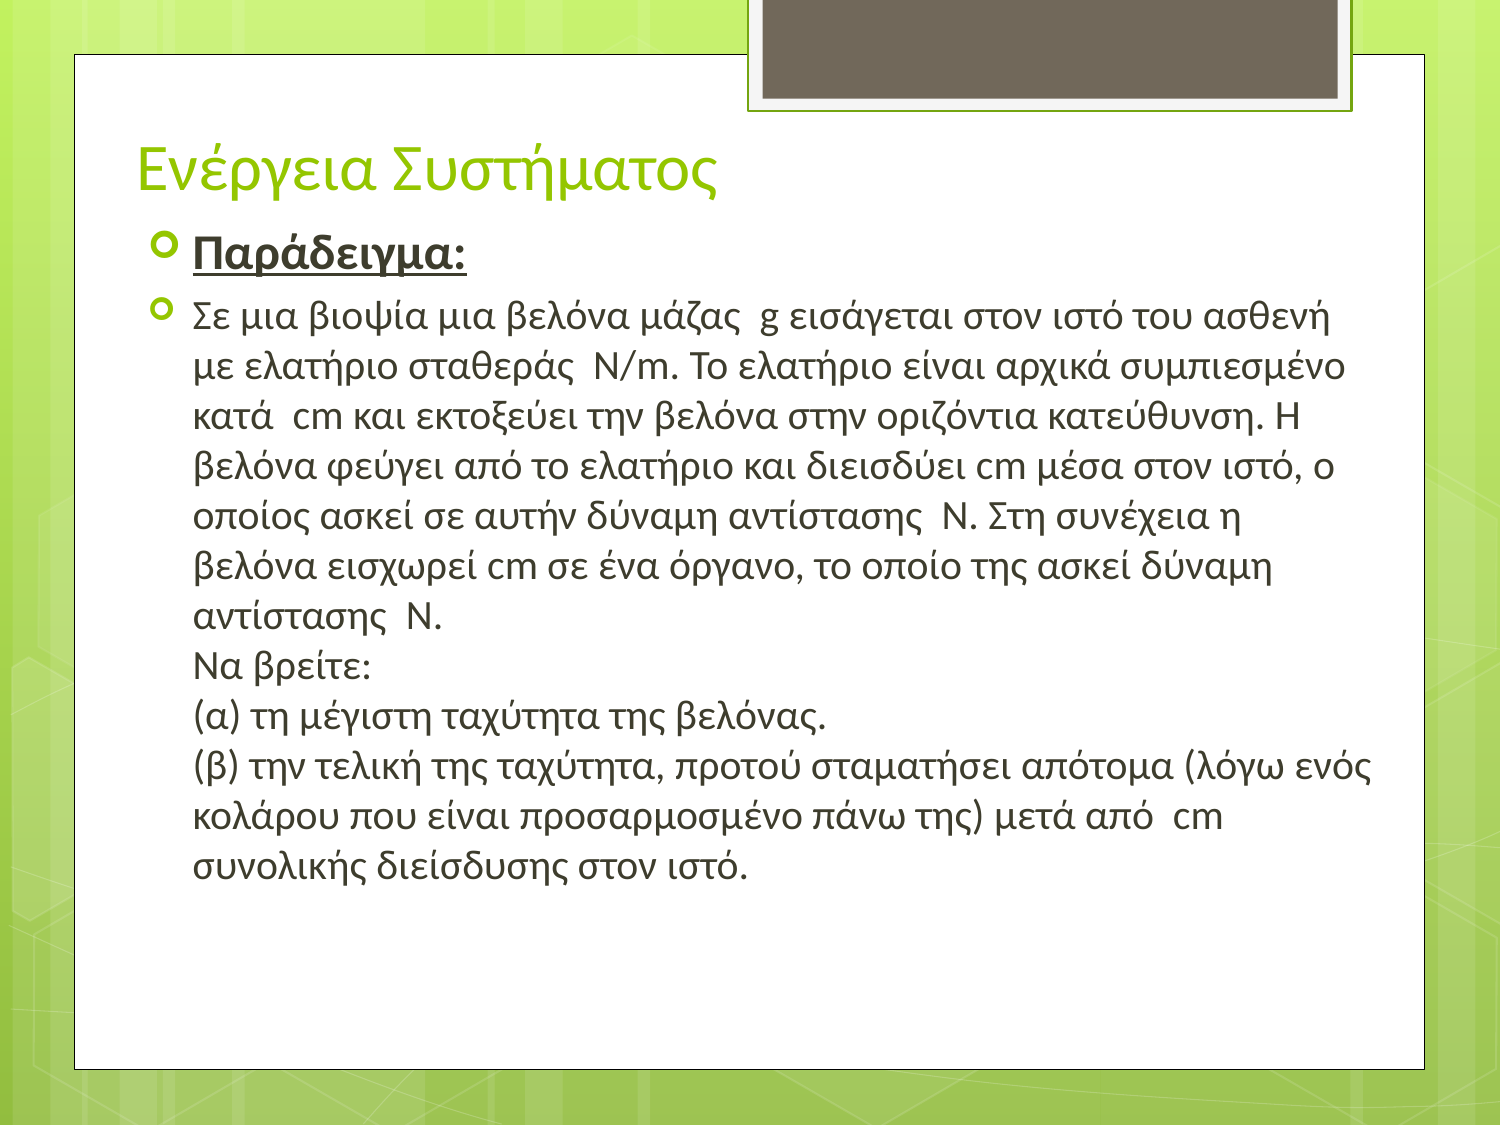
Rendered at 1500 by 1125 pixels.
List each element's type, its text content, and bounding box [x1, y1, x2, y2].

title Ενέργεια Συστήματος [121, 116, 1338, 212]
